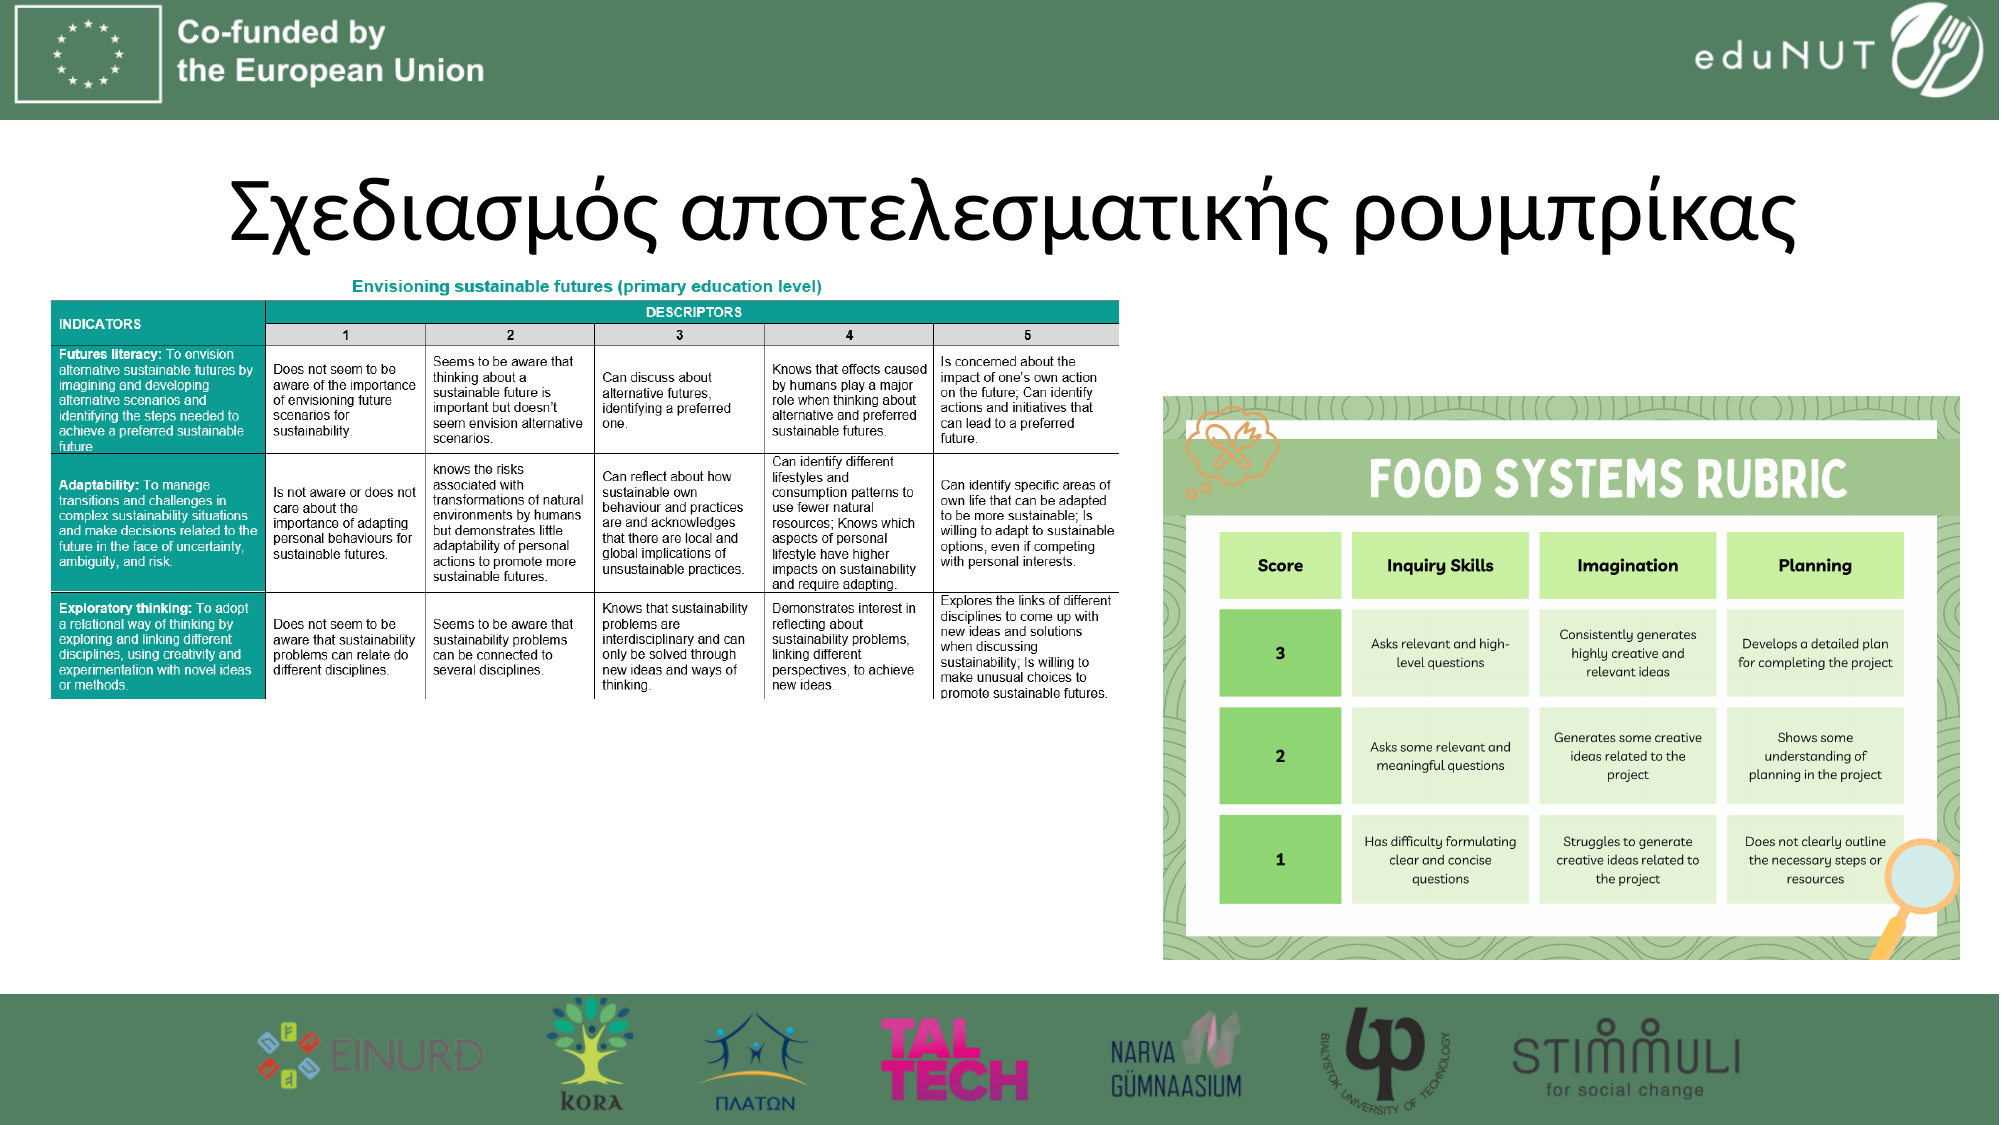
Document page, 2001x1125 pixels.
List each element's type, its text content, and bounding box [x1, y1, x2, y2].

picture [0, 0, 1999, 120]
picture [1163, 396, 1960, 960]
title Σχεδιασμός αποτελεσματικής ρουμπρίκας [137, 122, 1863, 300]
picture [51, 271, 1119, 699]
picture [0, 994, 1999, 1125]
